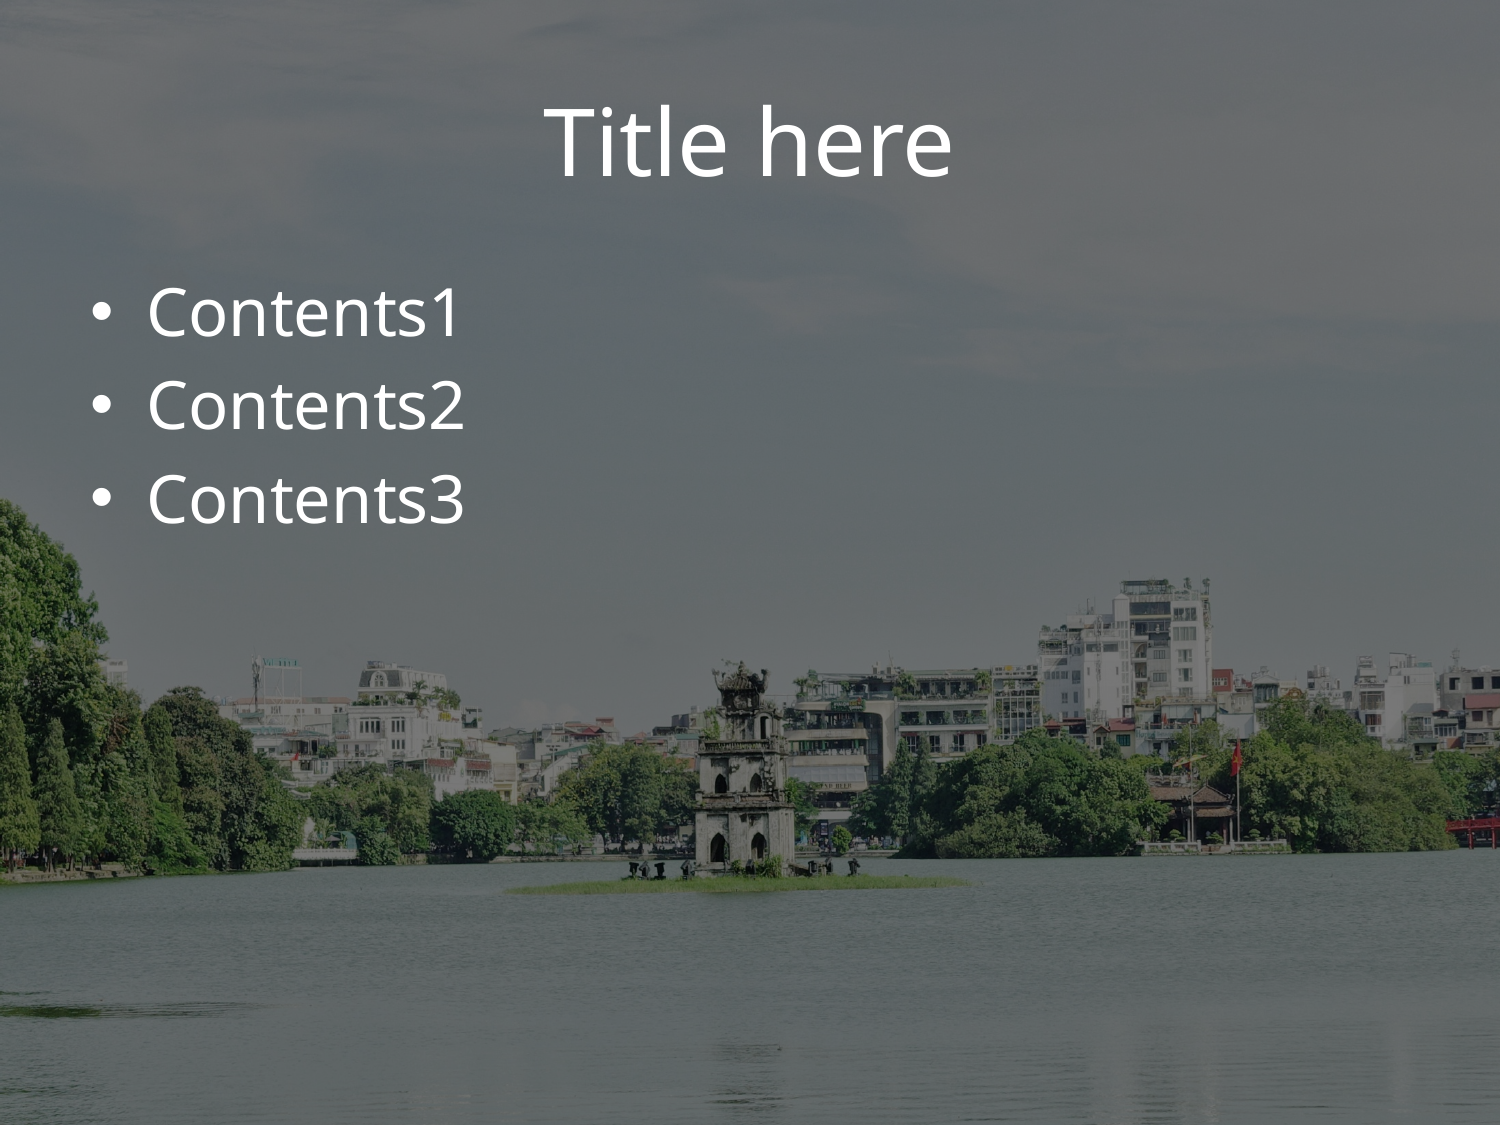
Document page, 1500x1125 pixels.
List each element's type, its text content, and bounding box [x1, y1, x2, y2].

text_box [0, 0, 1500, 1125]
list Contents1 Contents2 Contents3 [75, 262, 1425, 1005]
title Title here [75, 45, 1425, 233]
